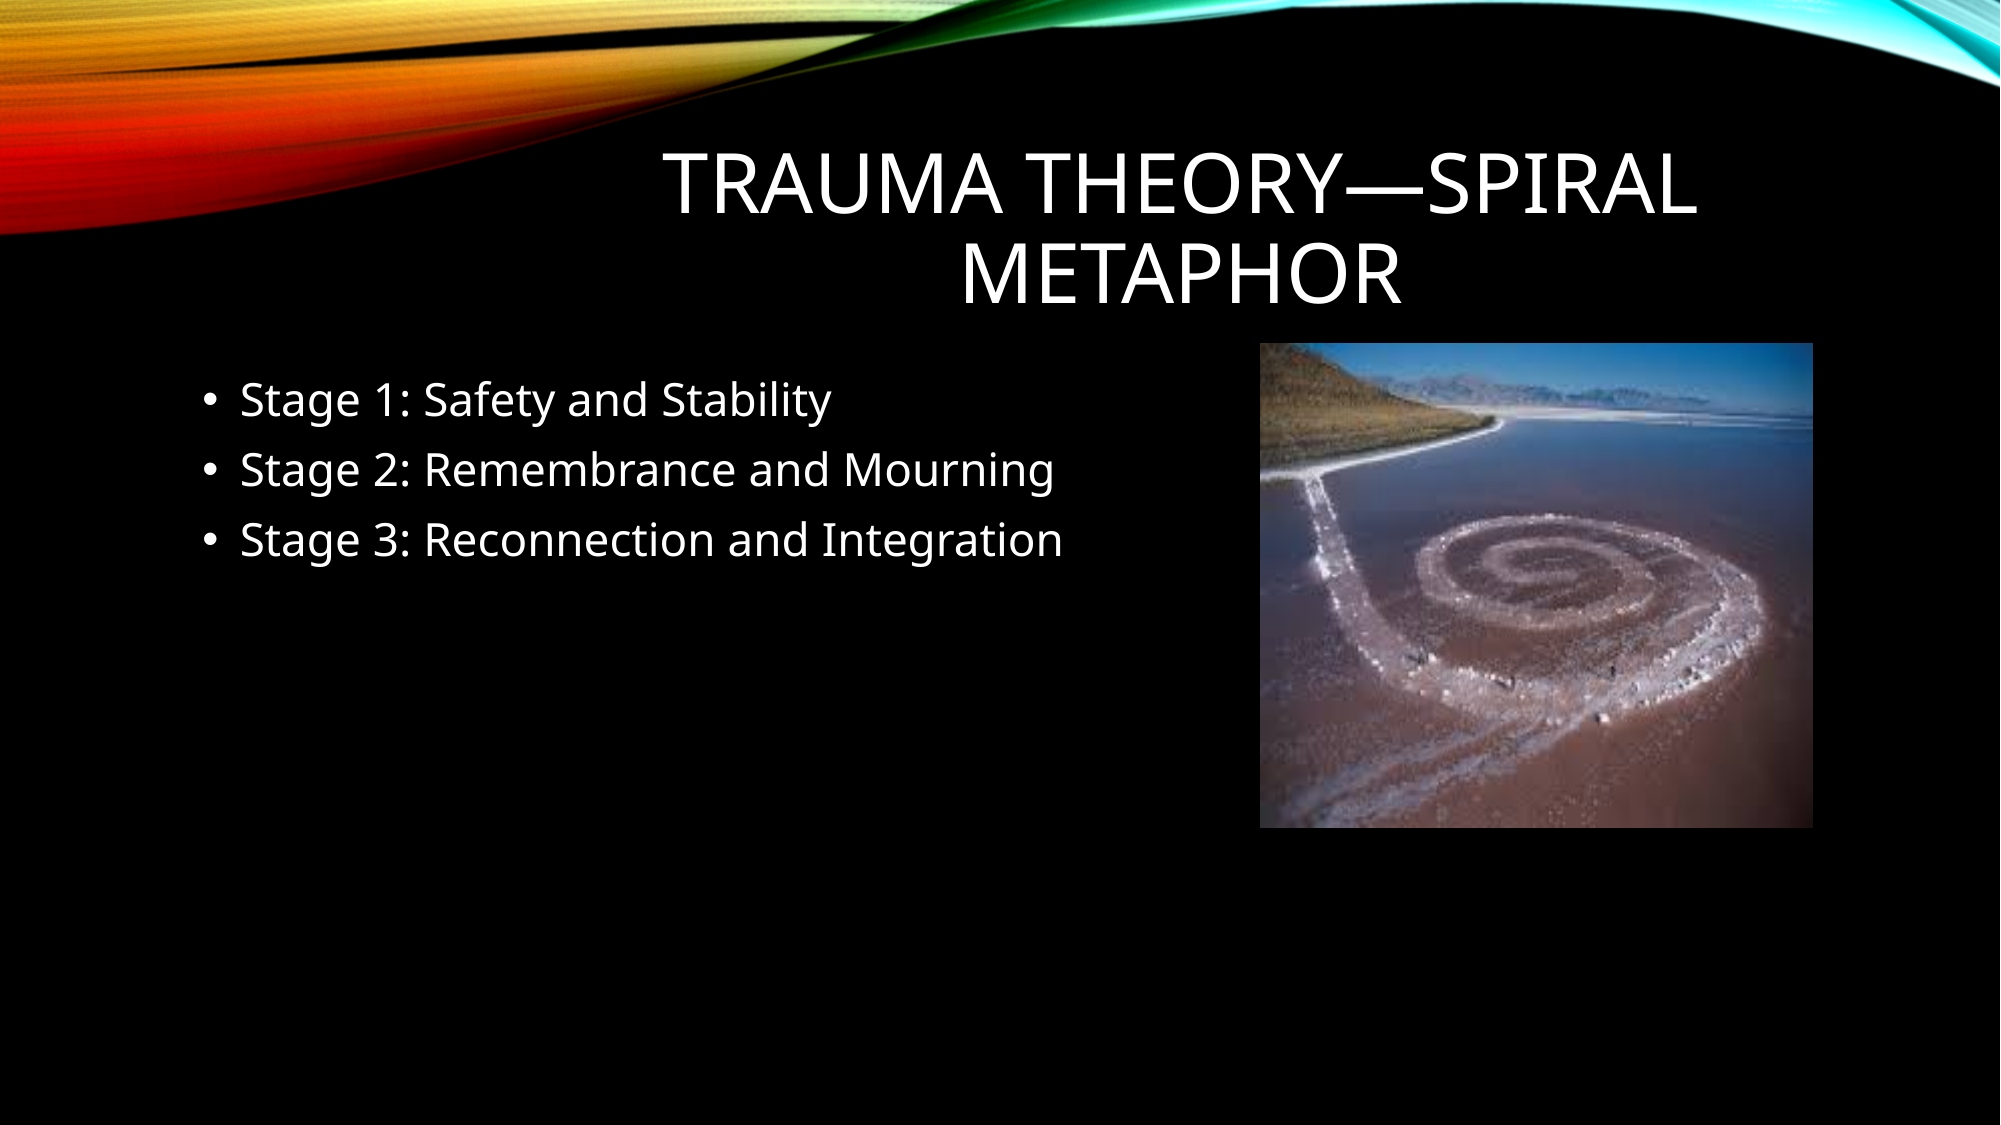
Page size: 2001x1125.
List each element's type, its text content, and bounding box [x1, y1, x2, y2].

title Trauma Theory—Spiral Metaphor [474, 125, 1888, 338]
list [1259, 343, 1813, 828]
picture [0, 0, 2000, 237]
list Stage 1: Safety and Stability Stage 2: Remembrance and Mourning Stage 3: Reconnection and Integration [187, 369, 1153, 1035]
